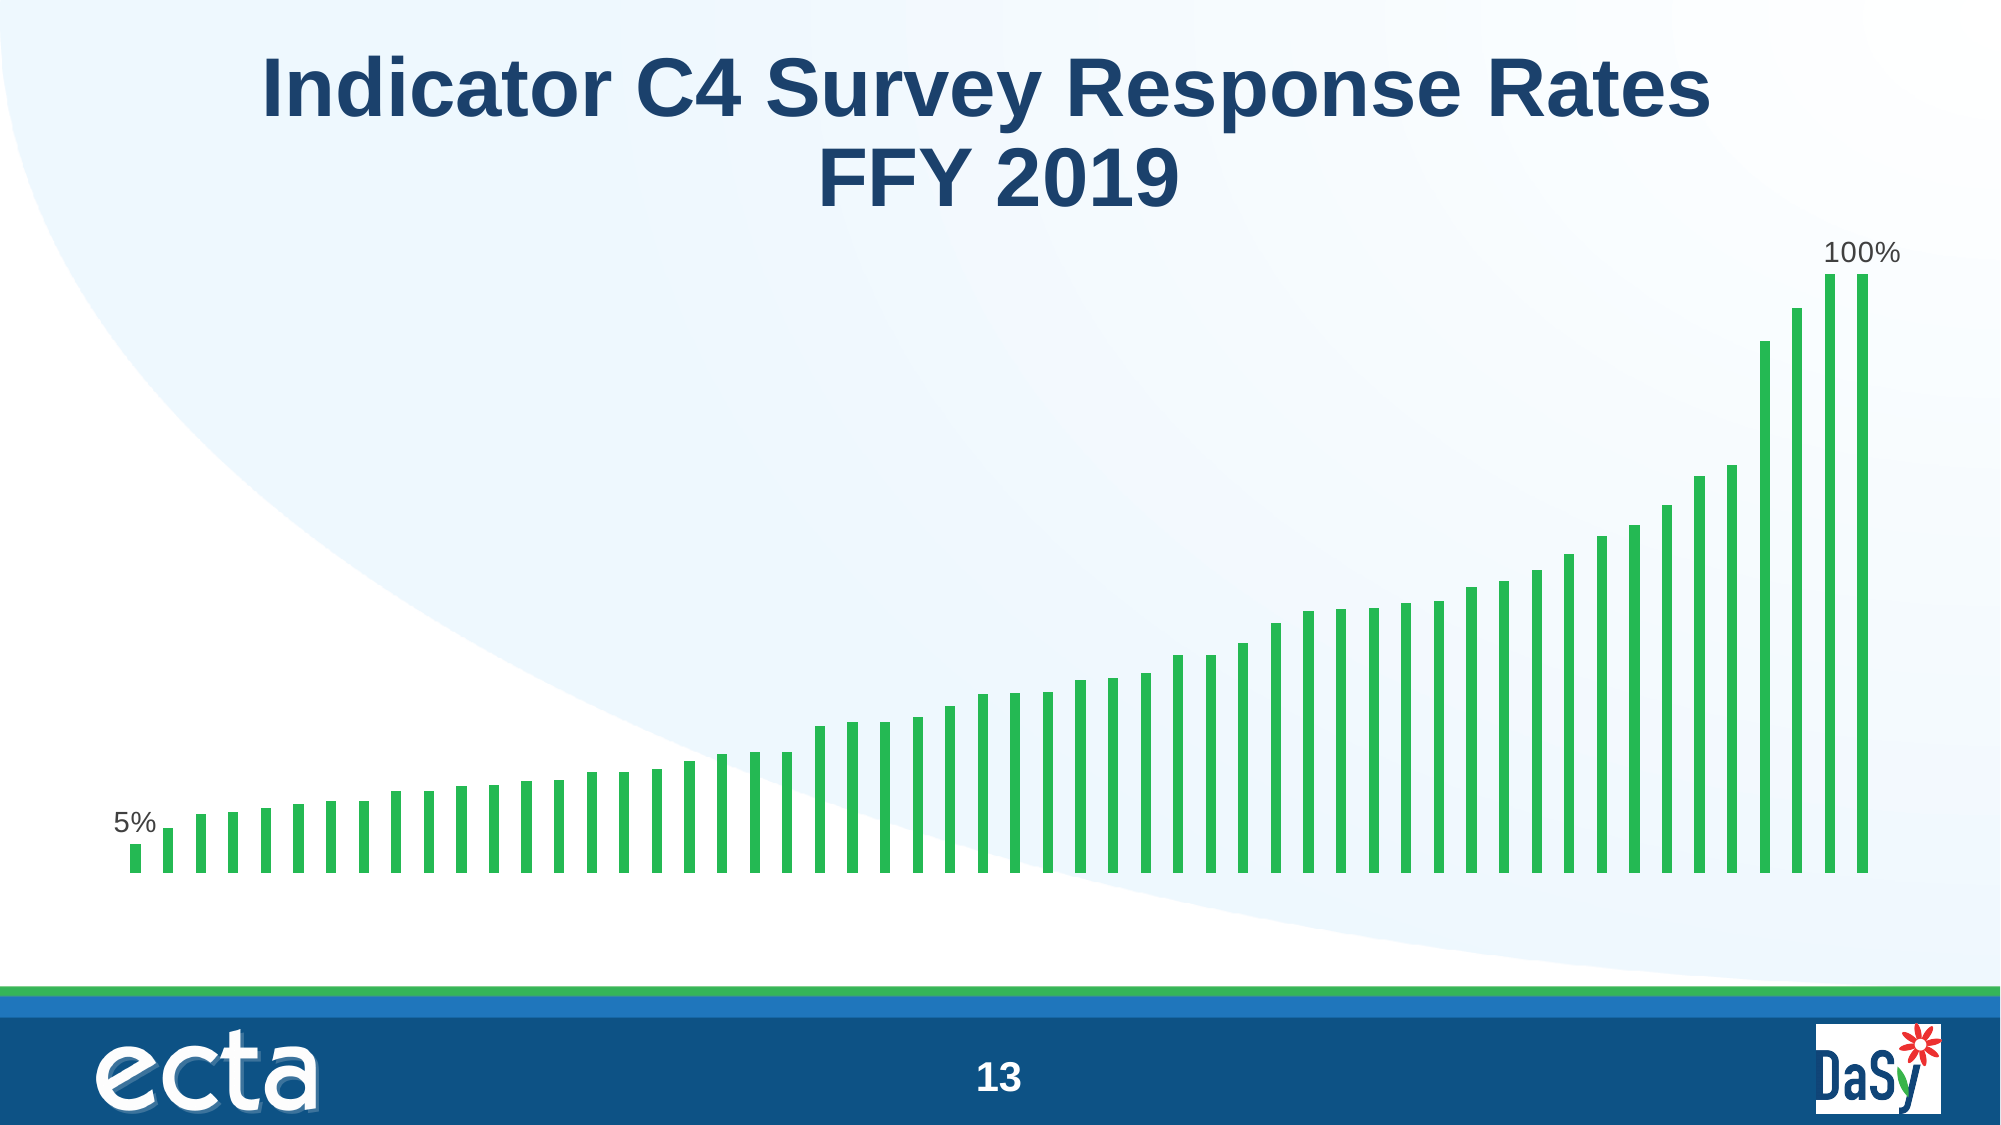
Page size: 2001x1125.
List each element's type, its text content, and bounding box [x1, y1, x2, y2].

chart [96, 224, 1903, 897]
title Indicator C4 Survey Response Rates FFY 2019 [96, 37, 1902, 212]
picture [0, 0, 2001, 1125]
text_box 13 [897, 1042, 1101, 1125]
